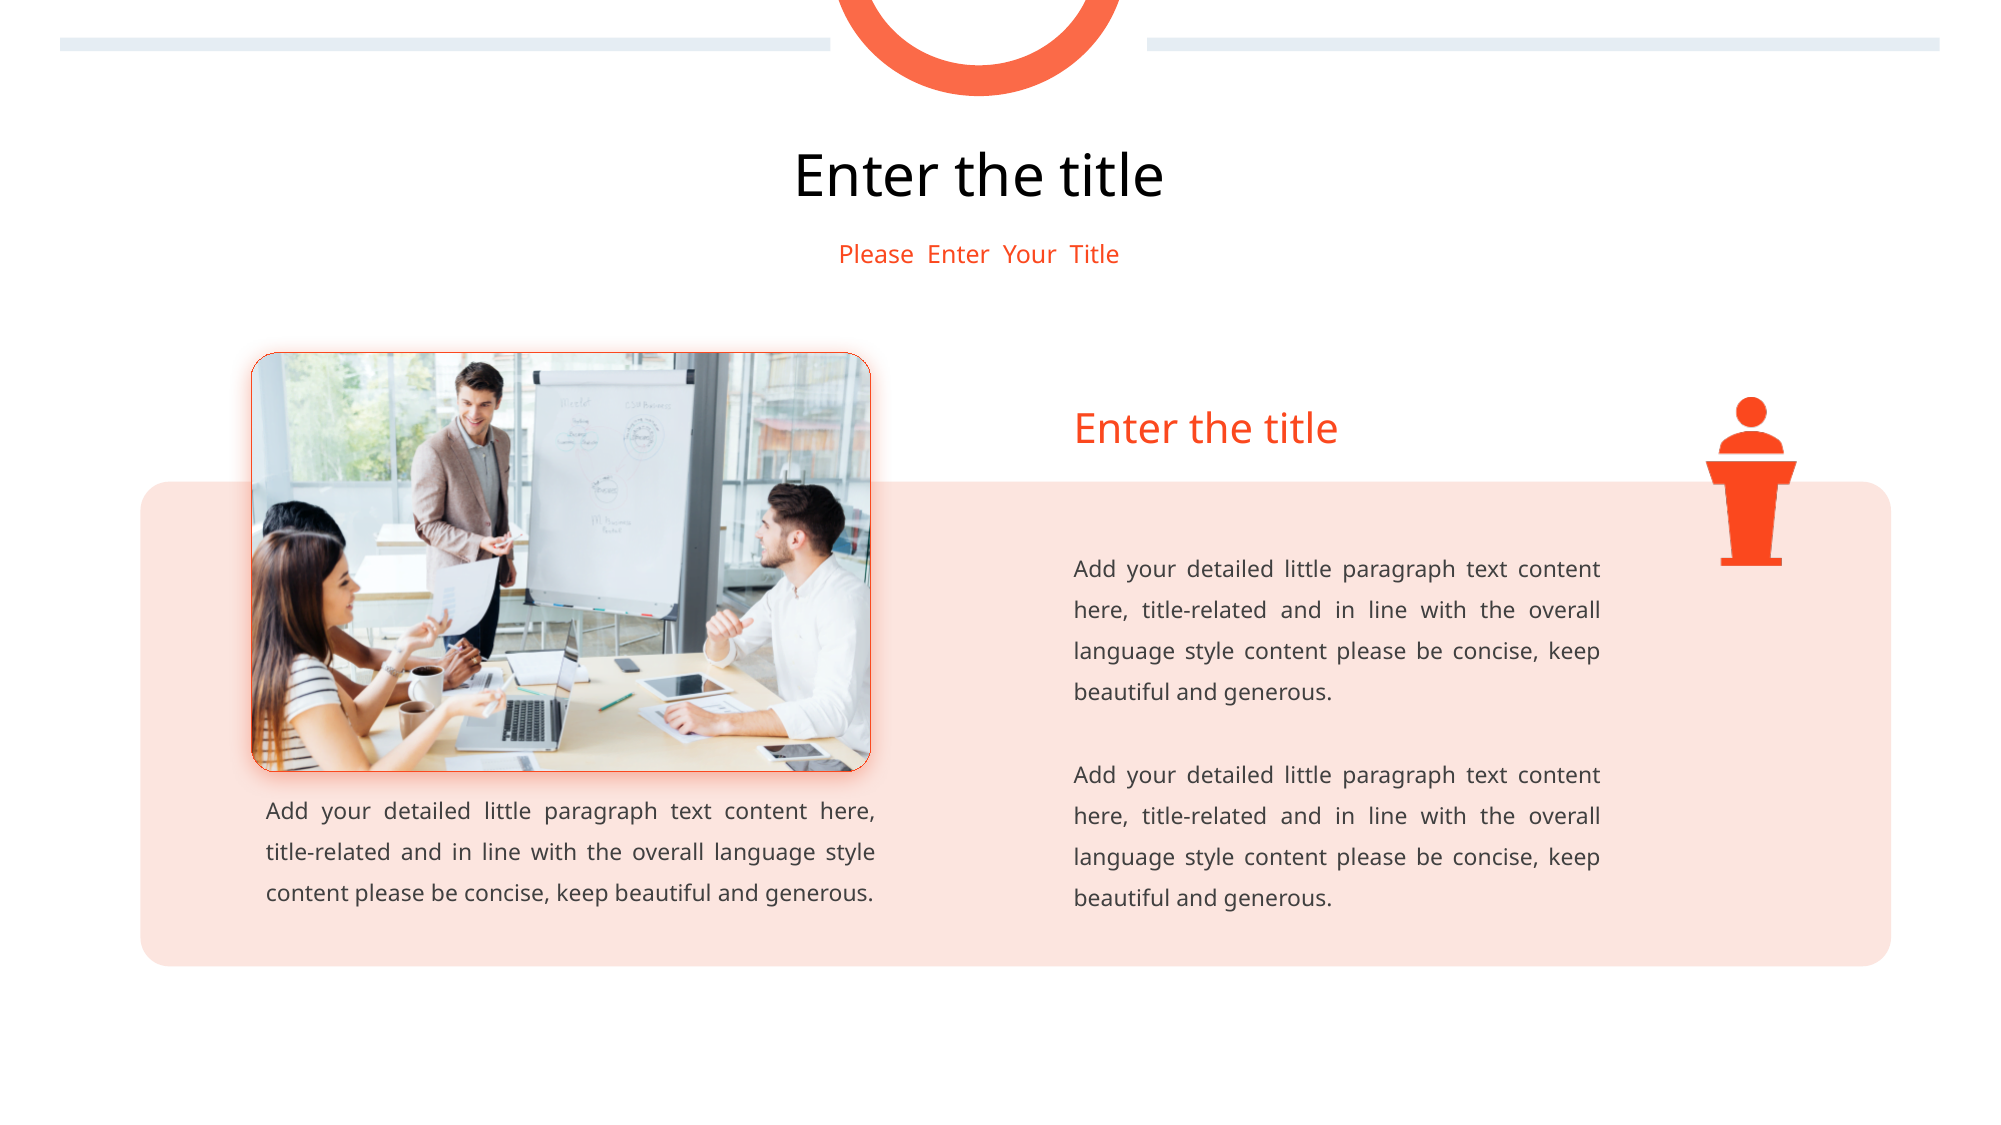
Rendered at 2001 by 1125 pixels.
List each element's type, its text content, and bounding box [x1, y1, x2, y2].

text_box Please Enter Your Title [726, 231, 1233, 276]
text_box [139, 480, 1893, 968]
text_box Enter the title [1058, 394, 1363, 460]
text_box Enter the title [726, 130, 1233, 215]
text_box Add your detailed little paragraph text content here, title-related and in line with the overall language style content please be concise, keep beautiful and generous. Add your detailed little paragraph text content here, title-related and in line with the overall language style content please be concise, keep beautiful and generous. [1058, 533, 1617, 960]
picture [251, 352, 871, 772]
picture [1660, 390, 1842, 572]
text_box Add your detailed little paragraph text content here, title-related and in line with the overall language style content please be concise, keep beautiful and generous. [251, 775, 892, 914]
